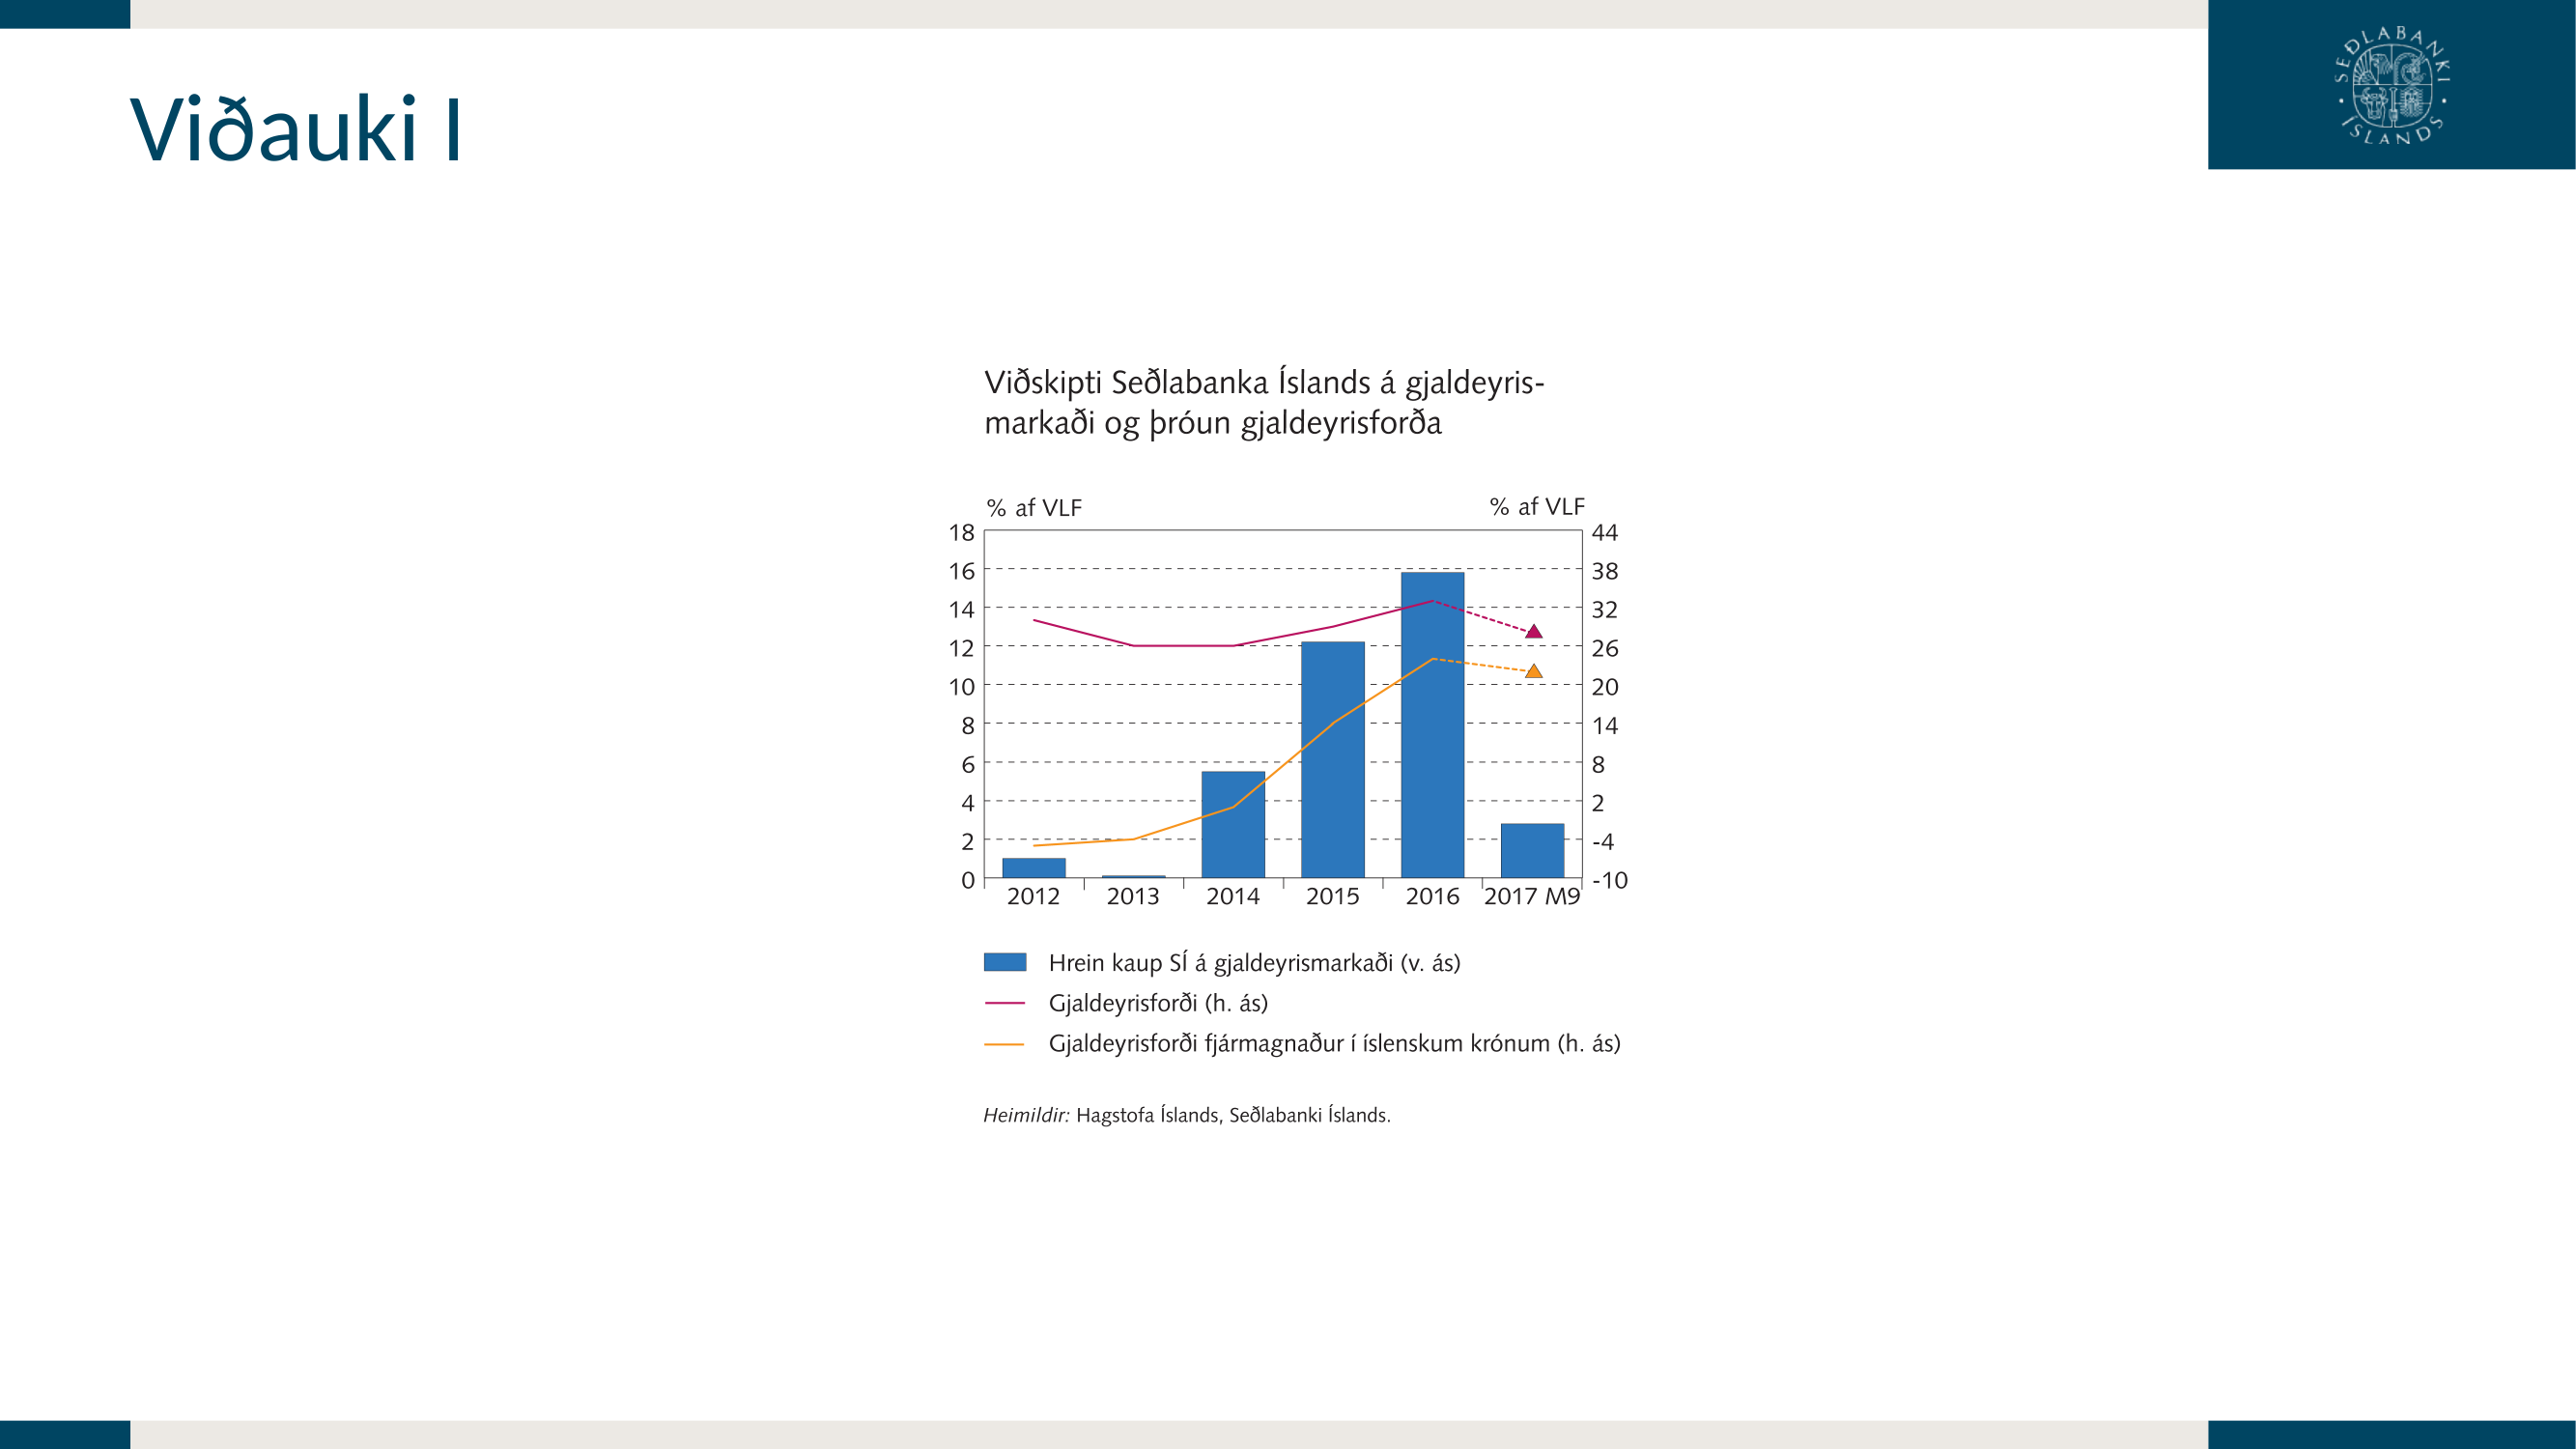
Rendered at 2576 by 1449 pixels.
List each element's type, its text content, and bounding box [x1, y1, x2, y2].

picture [947, 321, 1628, 1128]
title Viðauki I [129, 86, 2178, 290]
